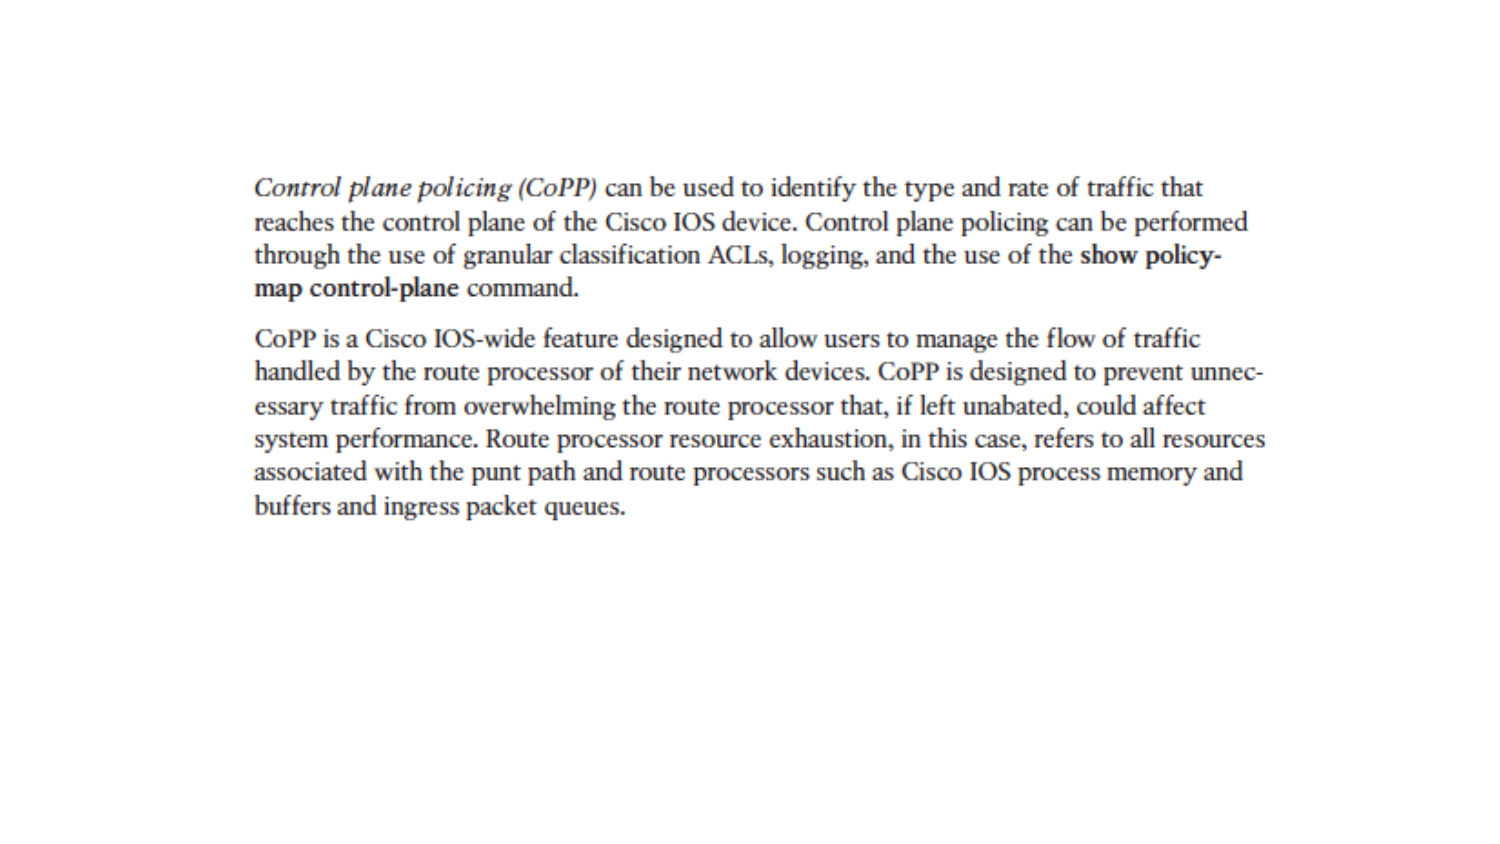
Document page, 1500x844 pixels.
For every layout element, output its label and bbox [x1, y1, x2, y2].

list [246, 173, 1274, 528]
